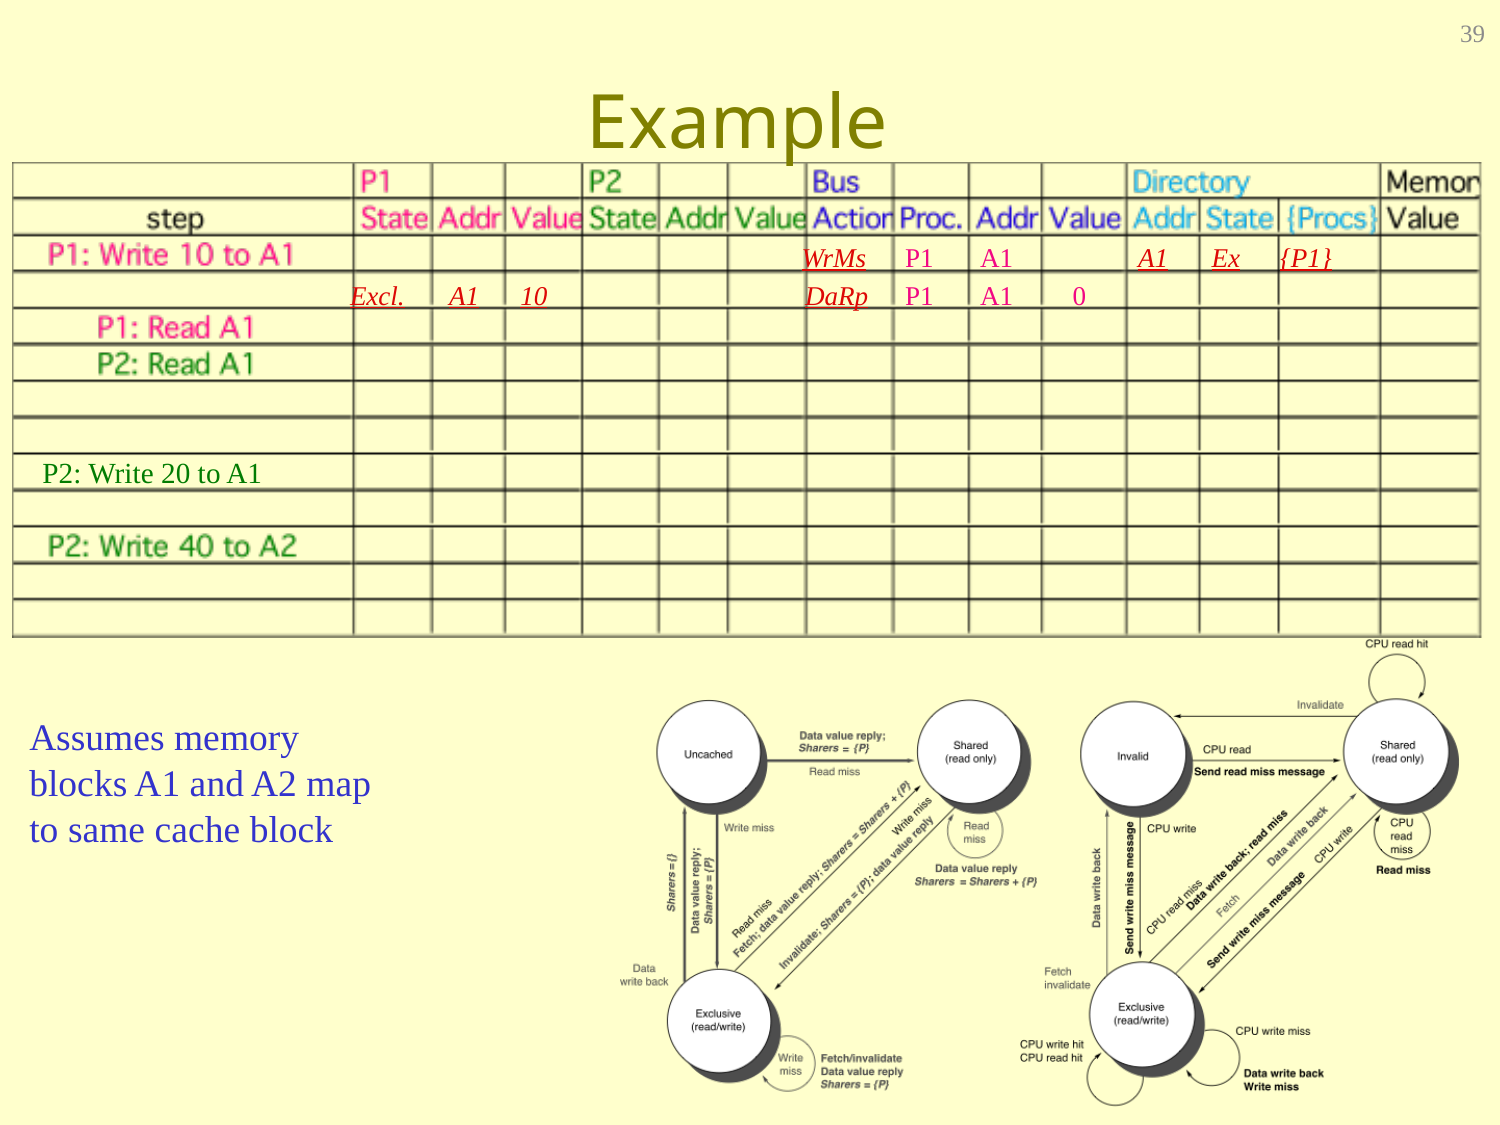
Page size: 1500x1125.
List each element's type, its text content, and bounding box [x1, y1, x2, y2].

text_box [12, 162, 1486, 638]
slide_number 39 [1149, 2, 1500, 63]
title Example [87, 24, 1388, 160]
text_box Assumes memory blocks A1 and A2 map to same cache block [29, 712, 381, 850]
picture [620, 637, 1460, 1116]
